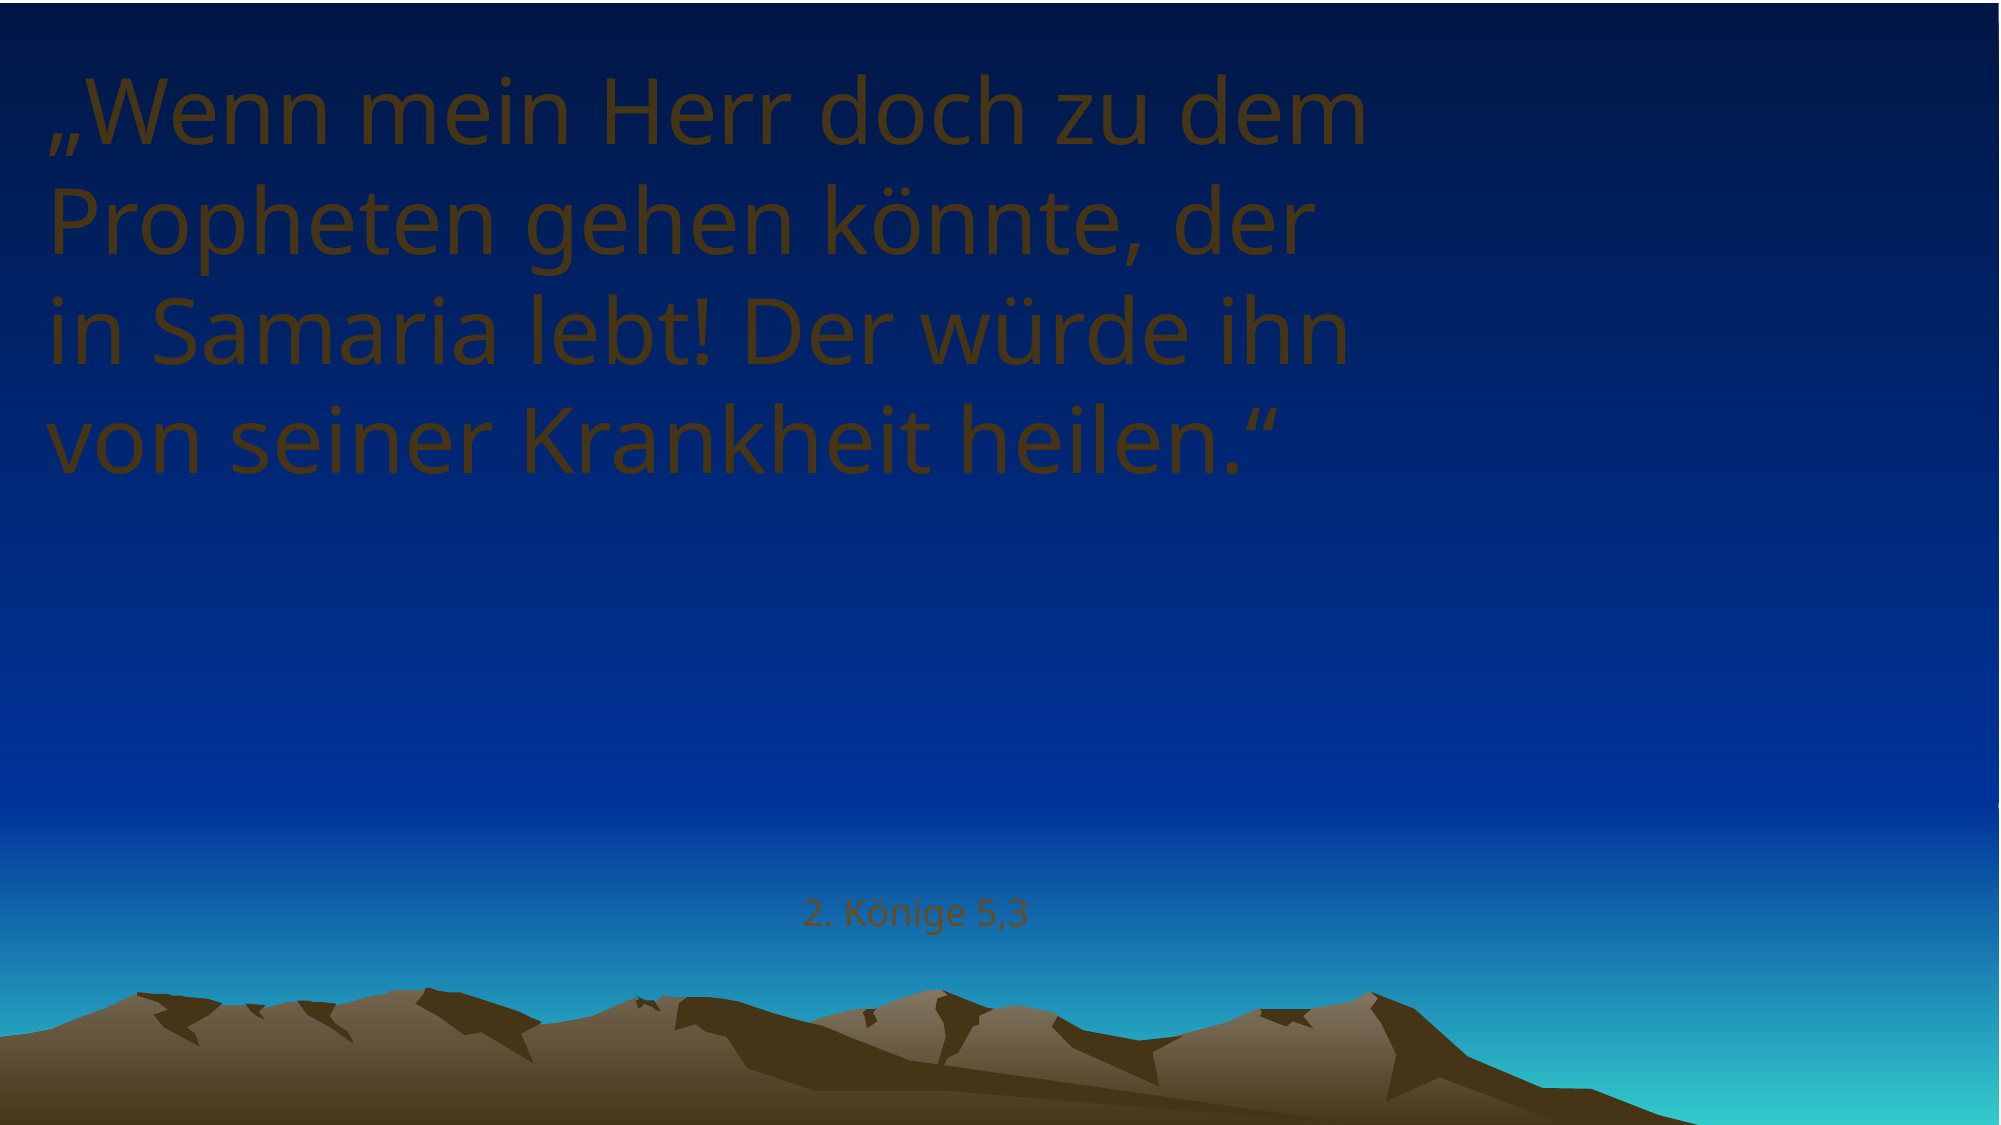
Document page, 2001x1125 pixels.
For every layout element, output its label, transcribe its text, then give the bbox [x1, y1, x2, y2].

picture [0, 0, 2001, 1125]
subtitle 2. Könige 5,3 [787, 577, 1473, 1125]
title „Wenn mein Herr doch zu dem Propheten gehen könnte, der in Samaria lebt! Der würde ihn von seiner Krankheit heilen.“ [31, 44, 1438, 500]
